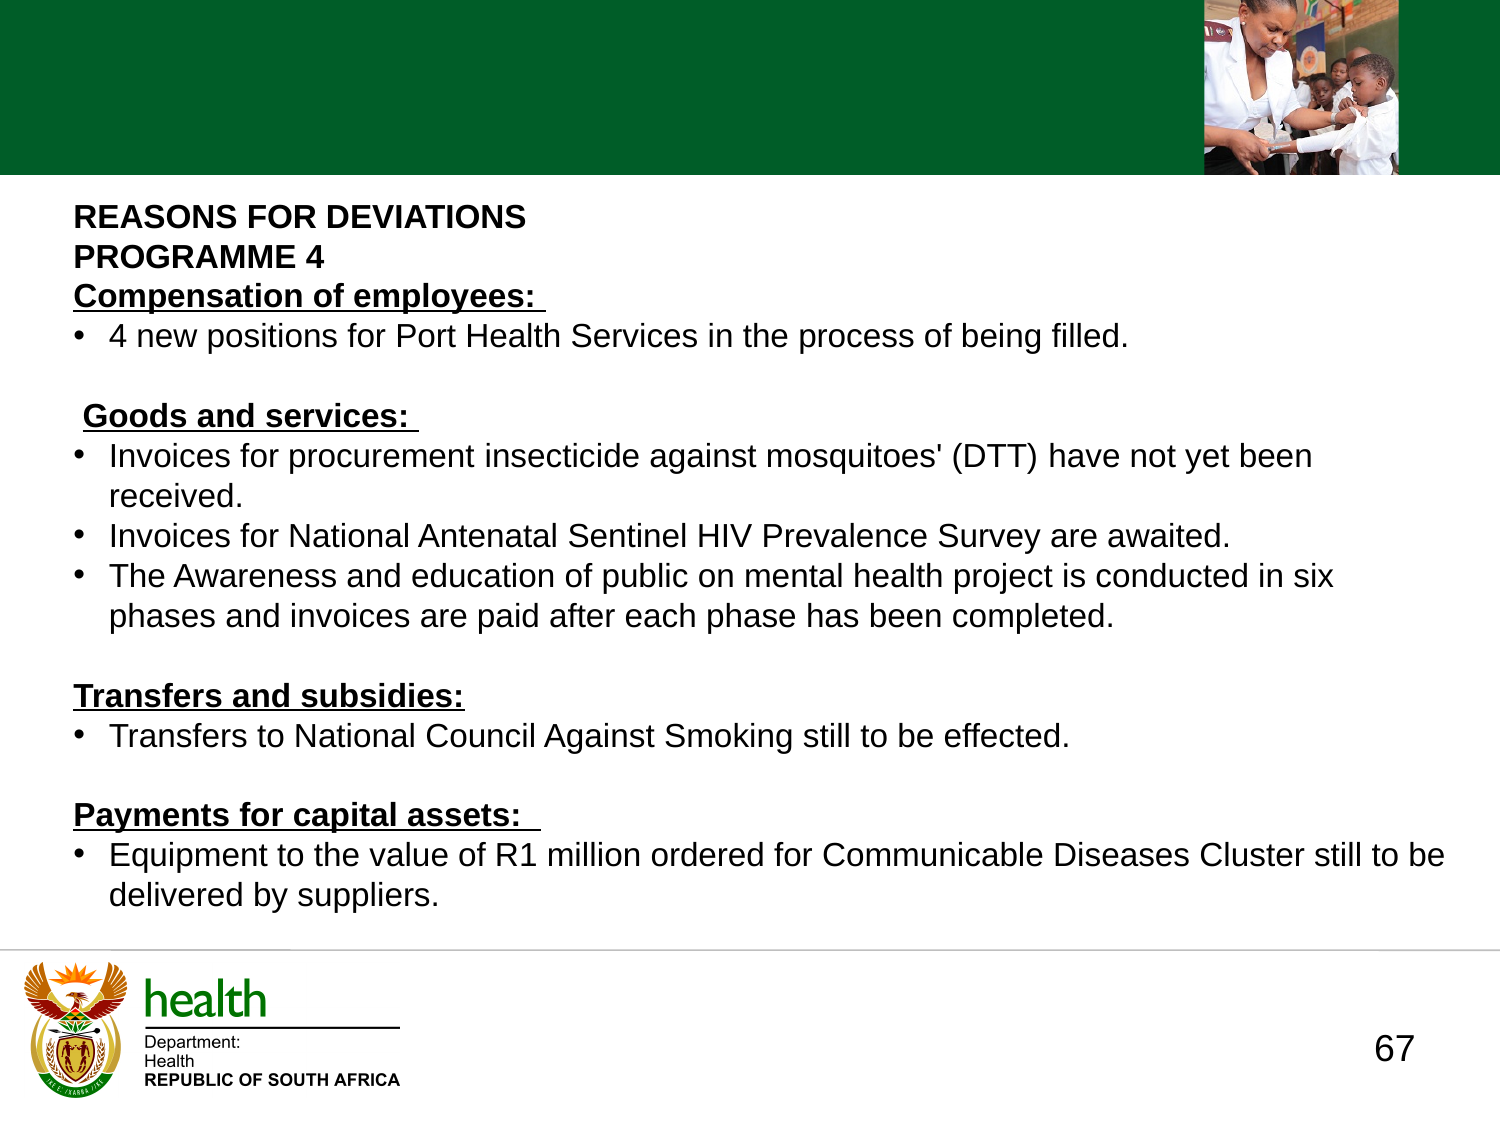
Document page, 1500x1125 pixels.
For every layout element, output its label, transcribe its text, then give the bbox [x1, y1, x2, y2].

text_box 67 [1359, 1016, 1465, 1077]
picture [1204, 0, 1399, 175]
text_box REASONS FOR DEVIATIONS PROGRAMME 4 Compensation of employees: 4 new positions for Port Health Services in the process of being filled. Goods and services: Invoices for procurement insecticide against mosquitoes' (DTT) have not yet been received. Invoices for National Antenatal Sentinel HIV Prevalence Survey are awaited. The Awareness and education of public on mental health project is conducted in six phases and invoices are paid after each phase has been completed. Transfers and subsidies: Transfers to National Council Against Smoking still to be effected. Payments for capital assets: Equipment to the value of R1 million ordered for Communicable Diseases Cluster still to be delivered by suppliers. [58, 187, 1465, 956]
picture [24, 962, 400, 1098]
